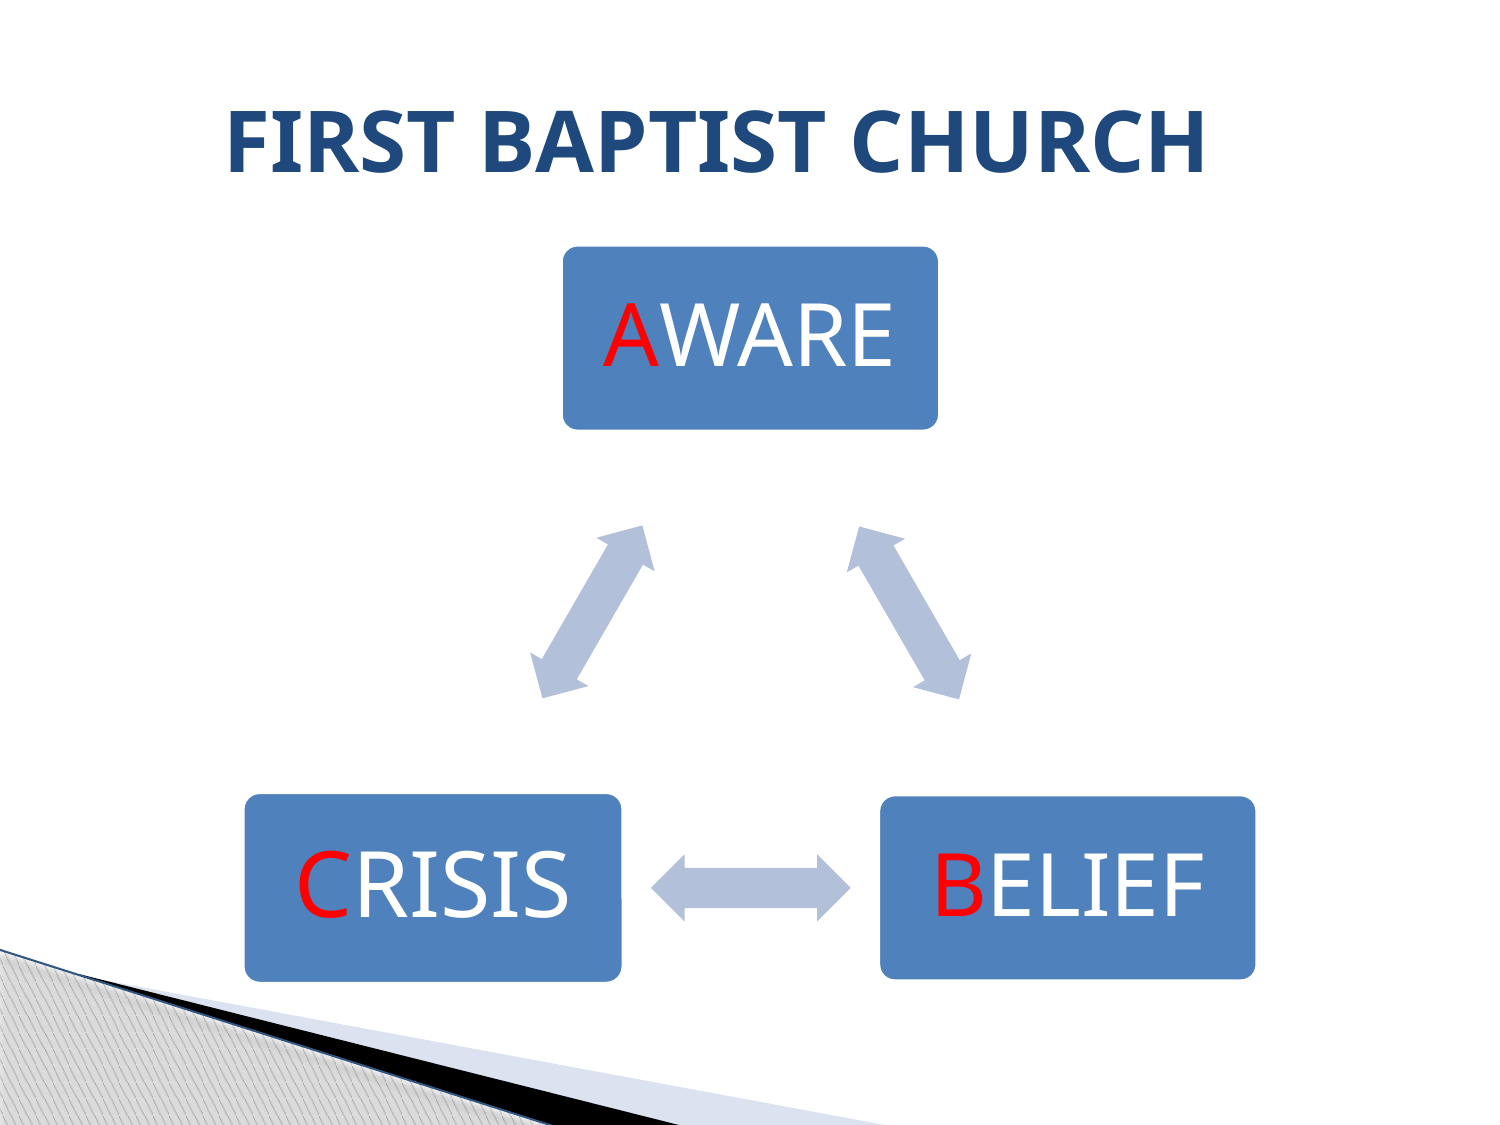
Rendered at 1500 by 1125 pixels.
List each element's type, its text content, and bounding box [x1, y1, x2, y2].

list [74, 242, 1426, 986]
title FIRST BAPTIST CHURCH [75, 45, 1425, 233]
